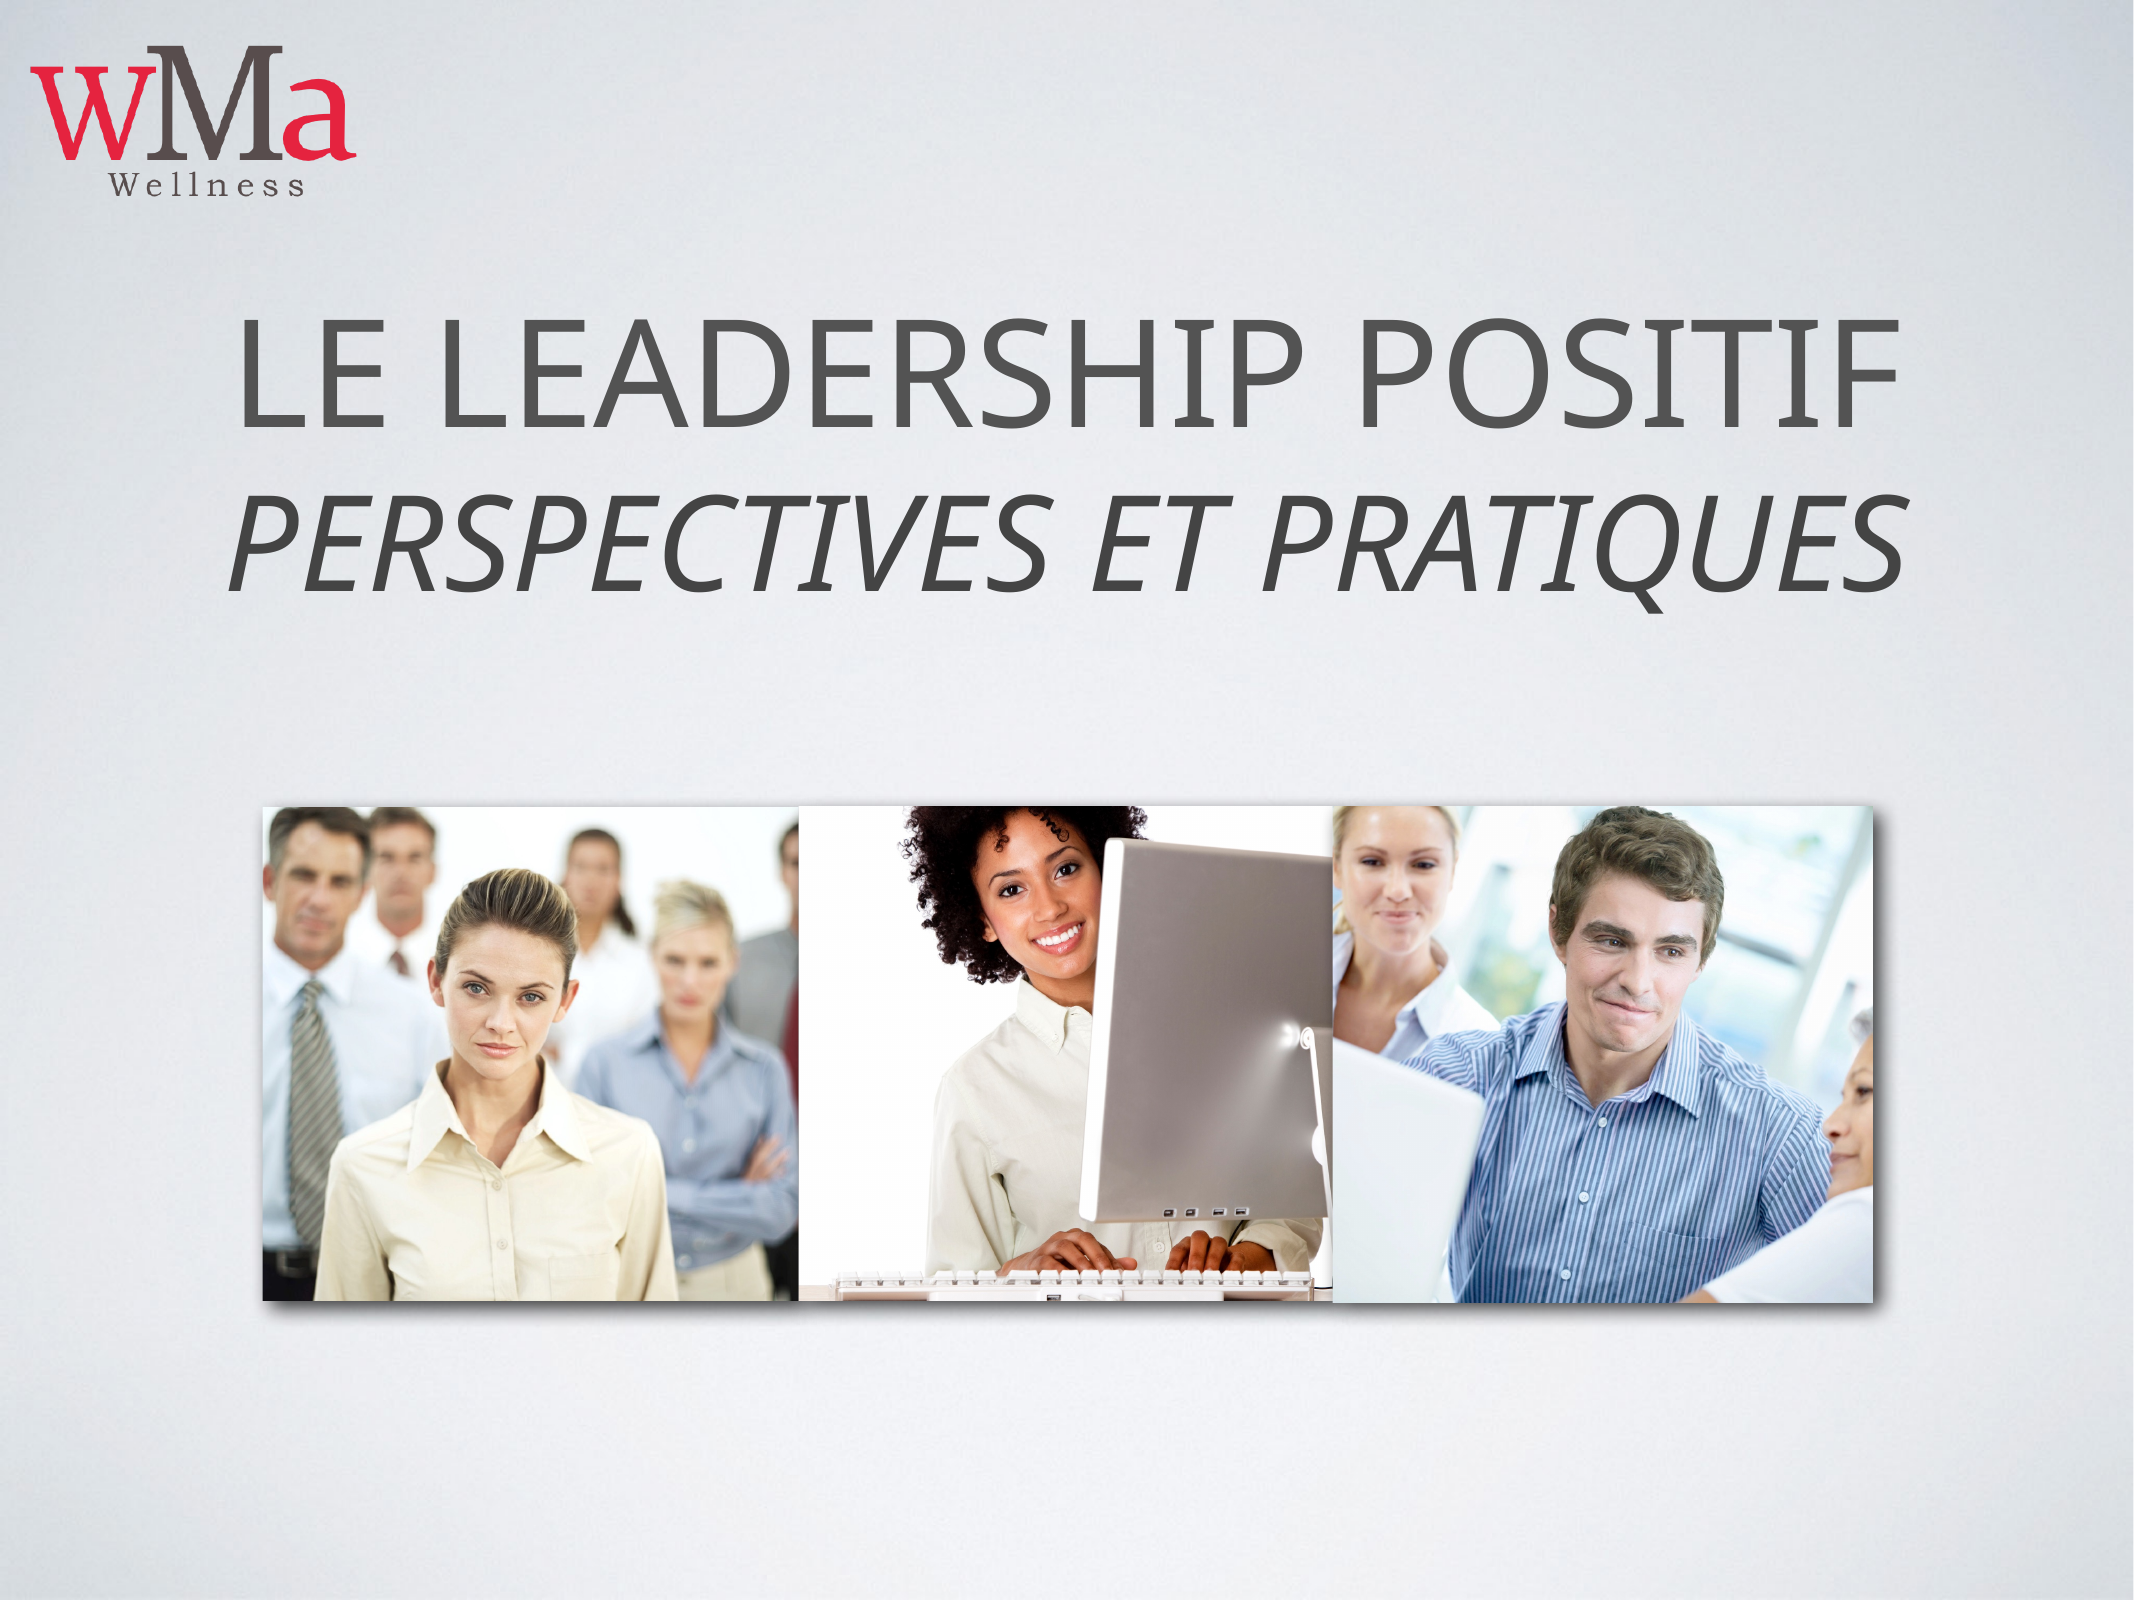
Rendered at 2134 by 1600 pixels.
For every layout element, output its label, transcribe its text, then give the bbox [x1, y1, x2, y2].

picture [0, 0, 2134, 1600]
title Le Leadership positif Perspectives et pratiques [57, 247, 2076, 649]
